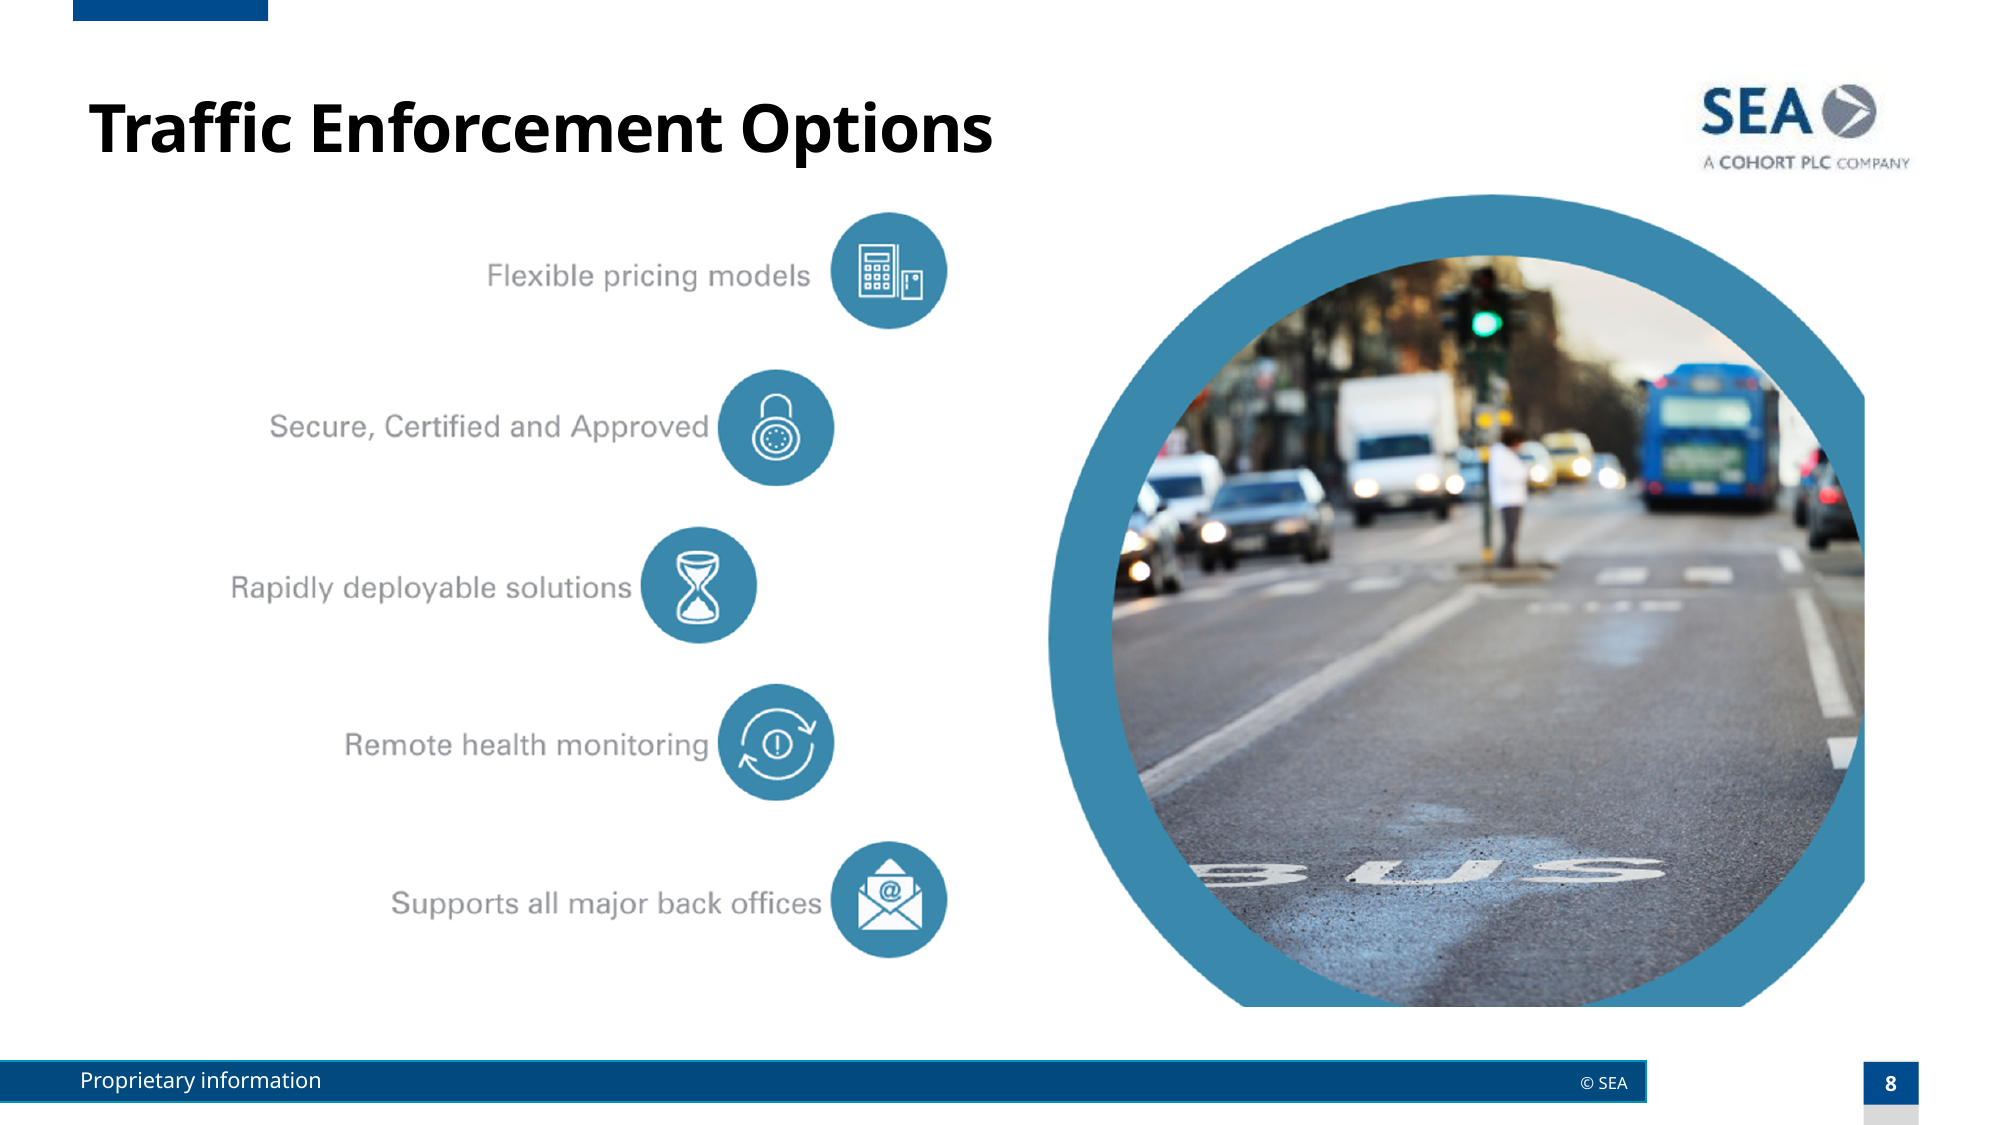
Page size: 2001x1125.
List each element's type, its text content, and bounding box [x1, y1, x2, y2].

title Traffic Enforcement Options [73, 86, 1614, 175]
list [135, 174, 1865, 1007]
picture [1659, 71, 1955, 192]
